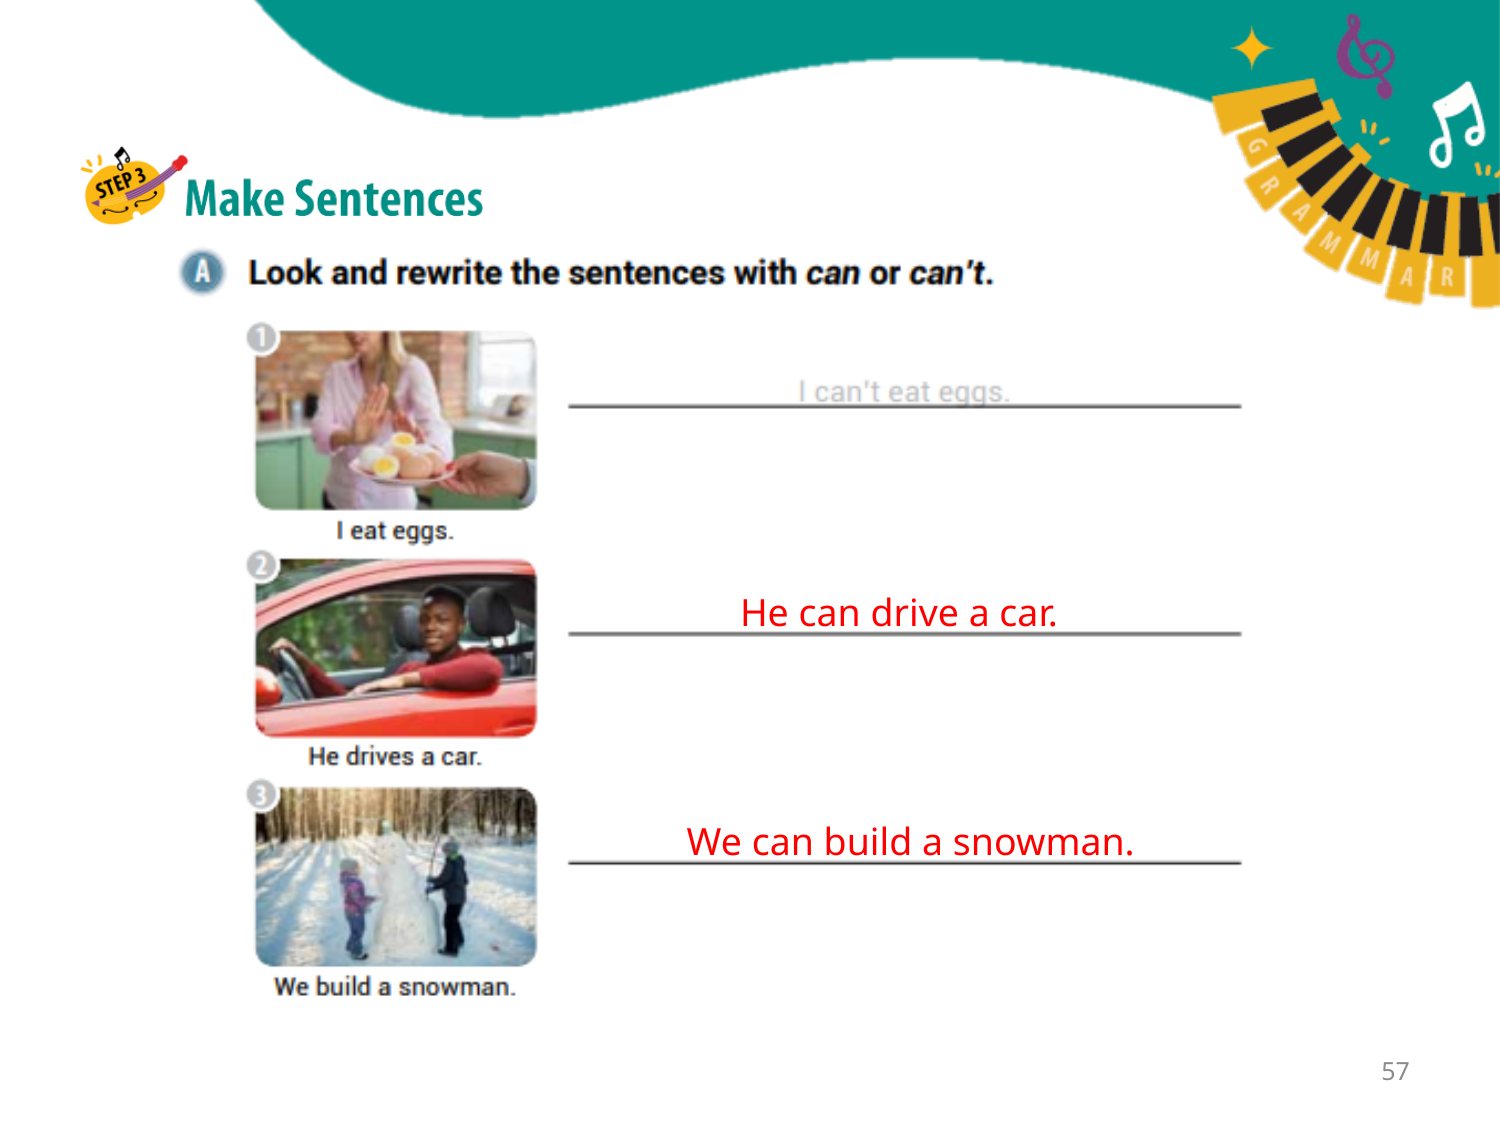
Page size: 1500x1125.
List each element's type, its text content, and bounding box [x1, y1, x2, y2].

slide_number 57 [1074, 1042, 1425, 1103]
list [159, 231, 1292, 997]
picture [64, 0, 1500, 325]
